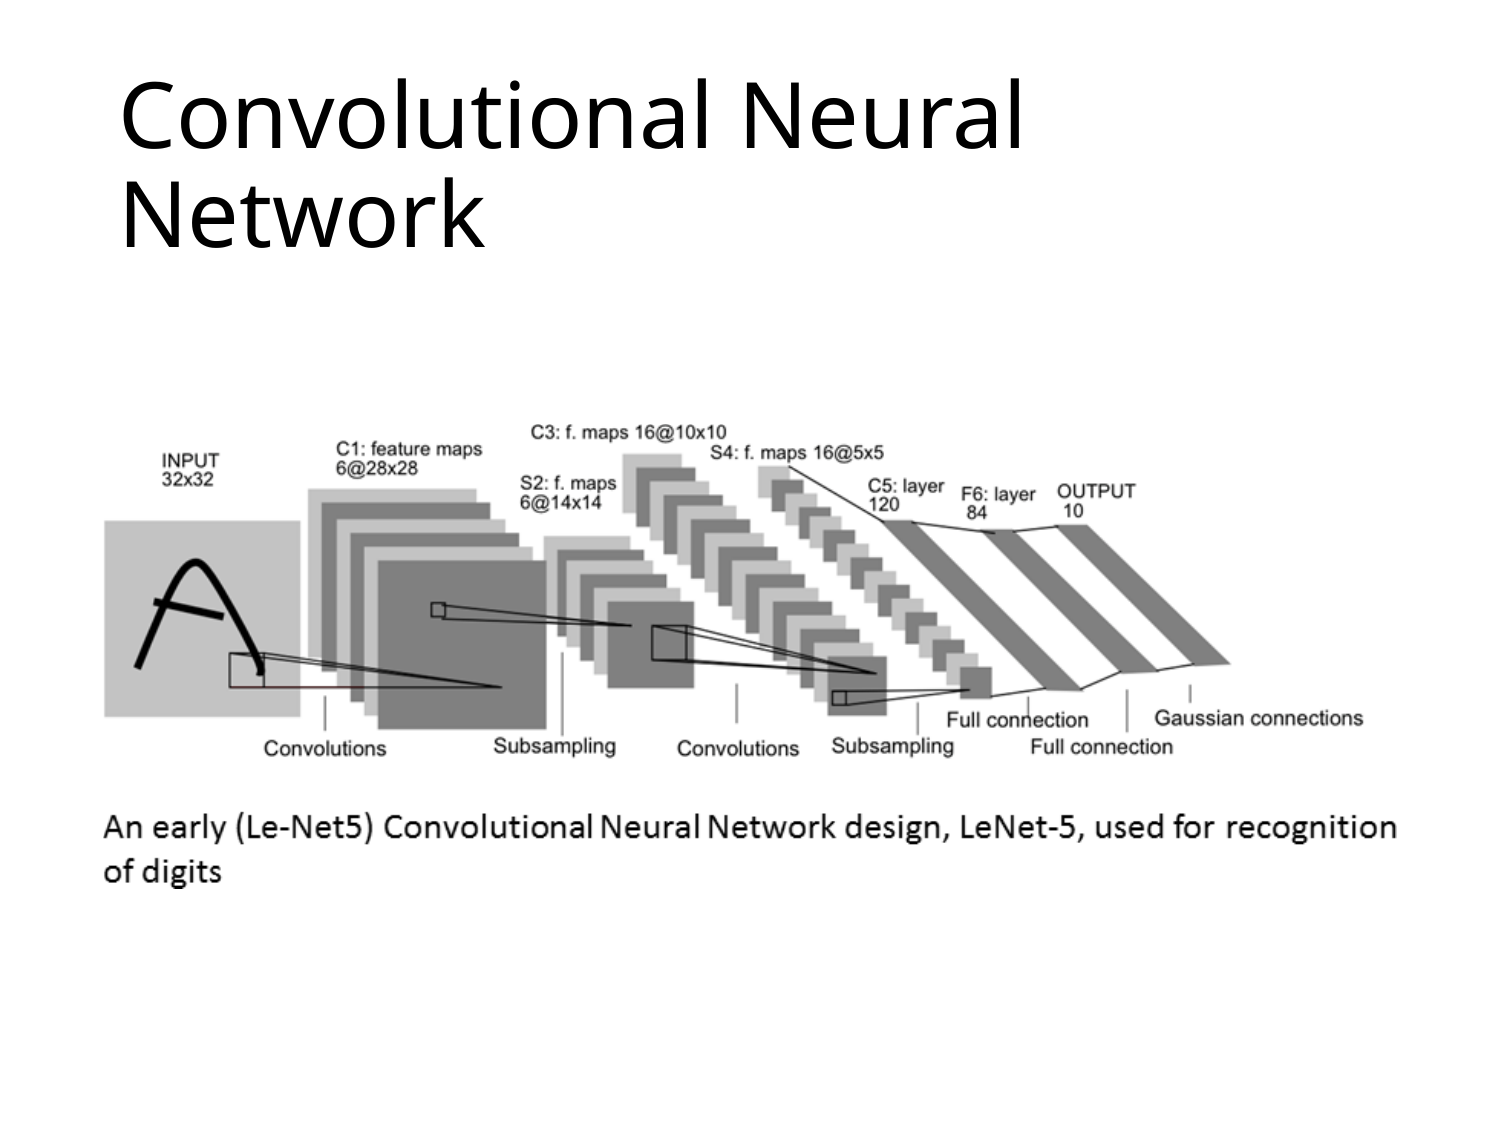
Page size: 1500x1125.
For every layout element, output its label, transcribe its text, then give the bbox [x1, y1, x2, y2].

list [103, 424, 1397, 889]
title Convolutional Neural Network [103, 59, 1397, 278]
